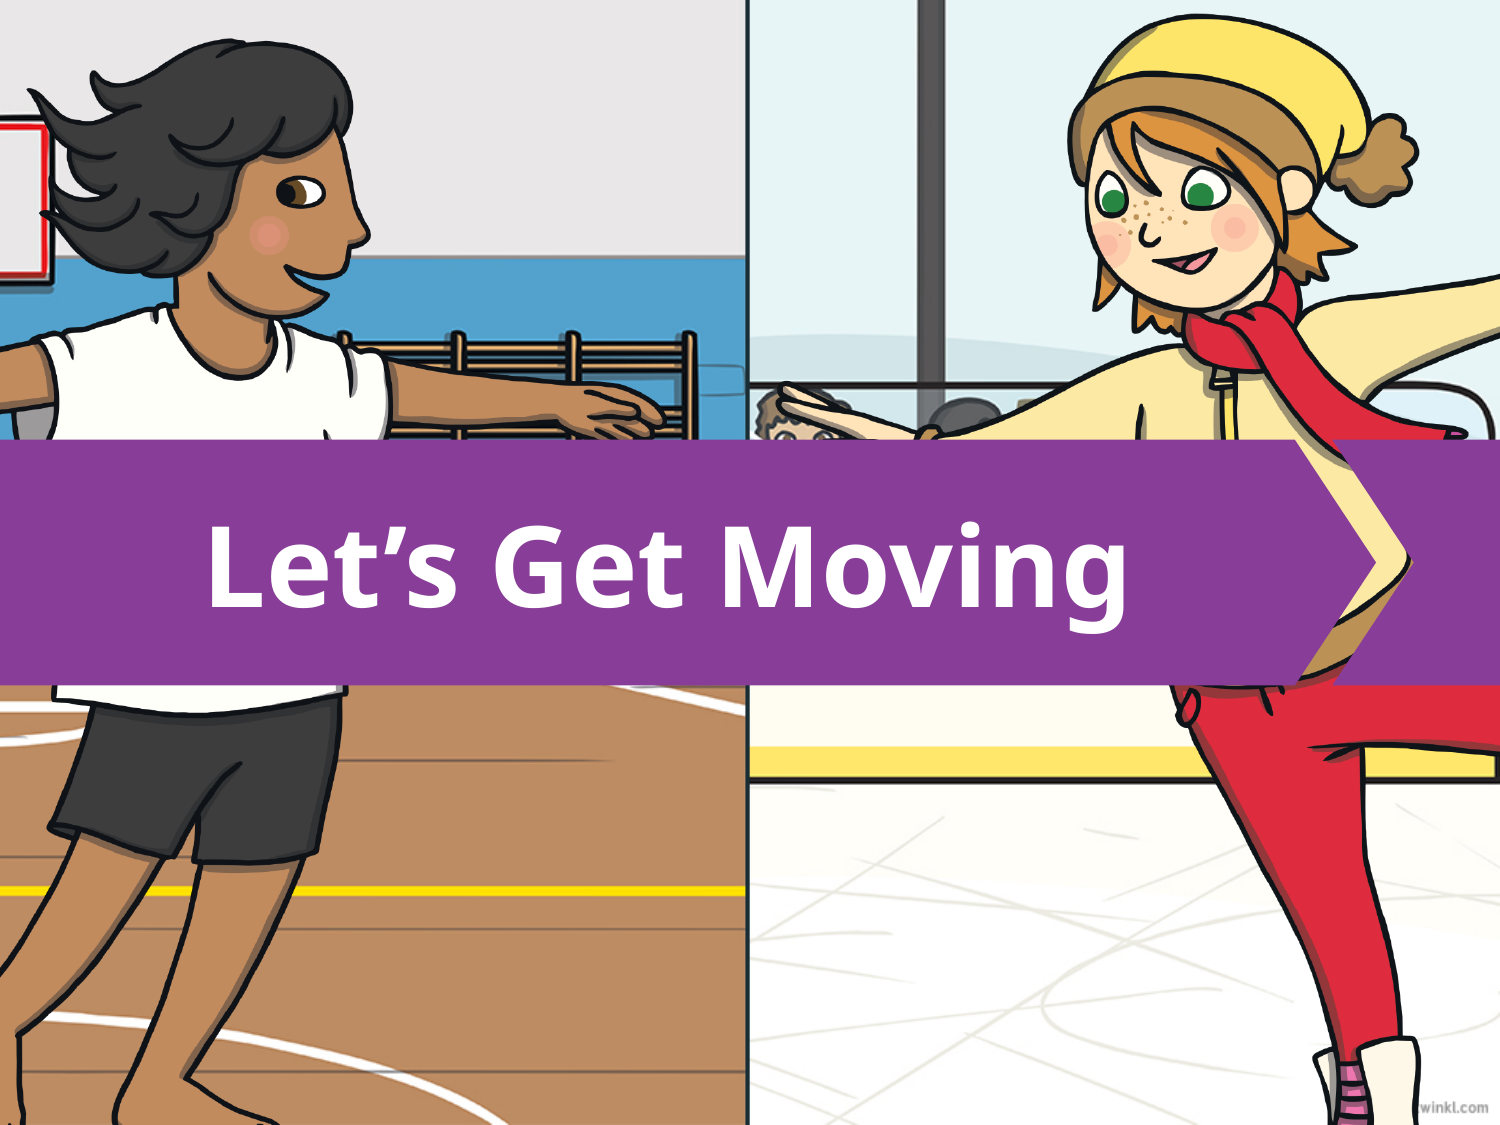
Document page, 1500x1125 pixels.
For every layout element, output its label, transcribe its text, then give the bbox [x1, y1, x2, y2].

text_box Let’s Get Moving [667, 438, 775, 687]
picture [0, 0, 1500, 1125]
